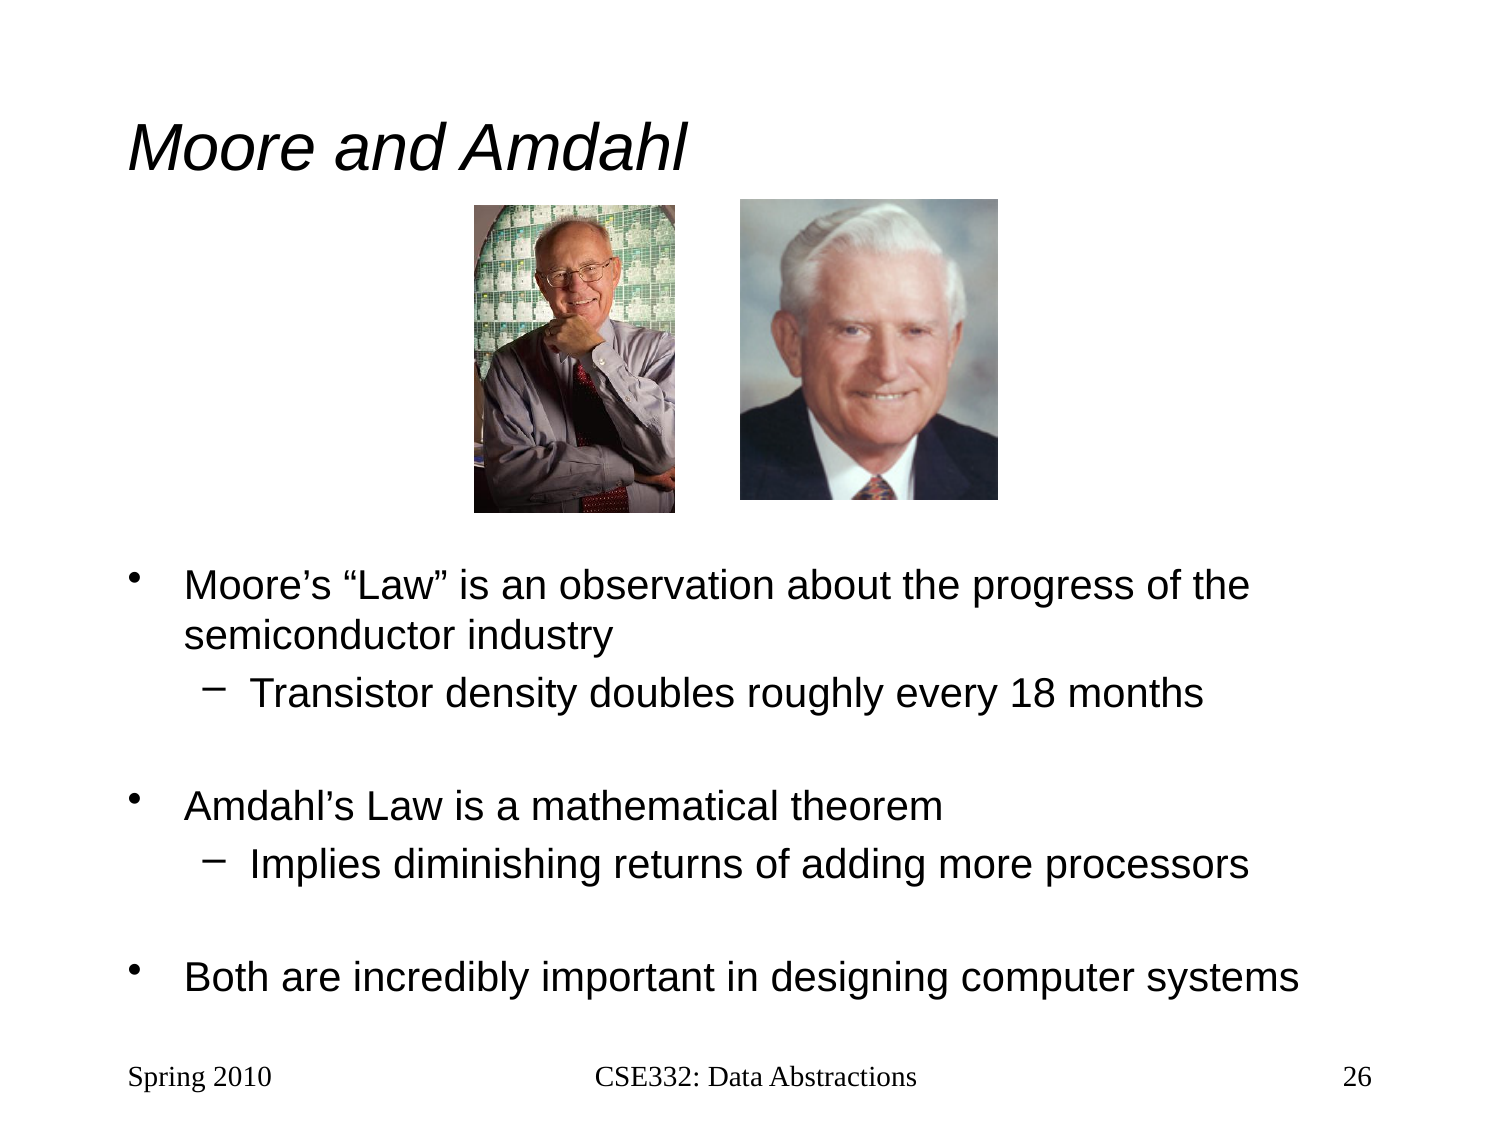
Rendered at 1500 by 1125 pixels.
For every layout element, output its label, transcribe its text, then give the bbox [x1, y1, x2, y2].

footer CSE332: Data Abstractions [474, 1049, 1038, 1125]
title Moore and Amdahl [112, 49, 1388, 238]
slide_number Spring 2010 [112, 1049, 426, 1125]
picture [740, 199, 998, 501]
list Moore’s “Law” is an observation about the progress of the semiconductor industry Transistor density doubles roughly every 18 months Amdahl’s Law is a mathematical theorem Implies diminishing returns of adding more processors Both are incredibly important in designing computer systems [112, 549, 1388, 1001]
slide_number 26 [1074, 1049, 1388, 1125]
picture [474, 205, 676, 513]
